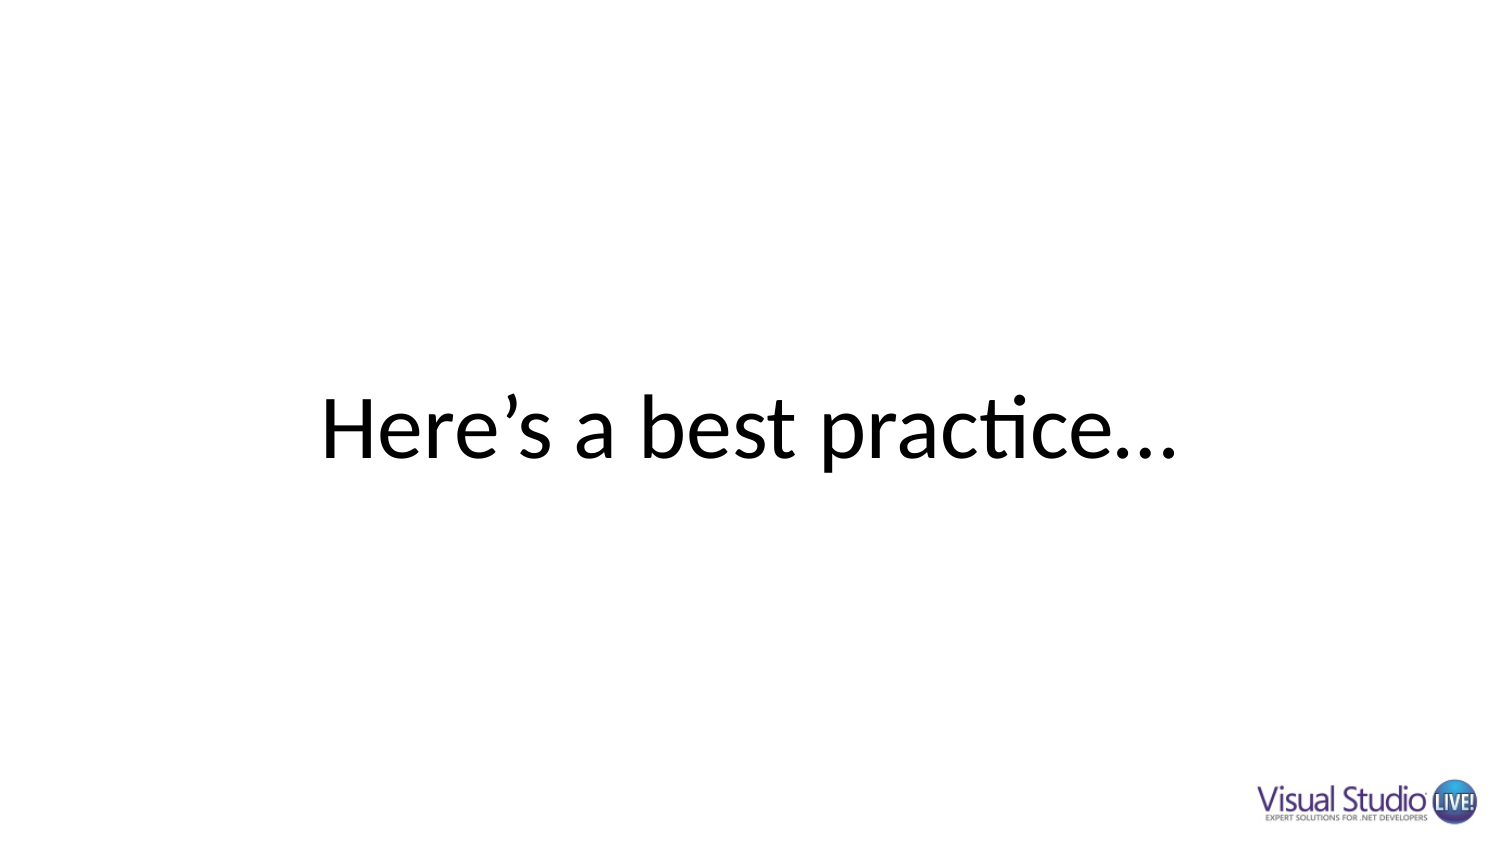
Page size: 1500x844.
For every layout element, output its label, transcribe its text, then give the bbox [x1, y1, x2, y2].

title Here’s a best practice… [0, 0, 1500, 844]
